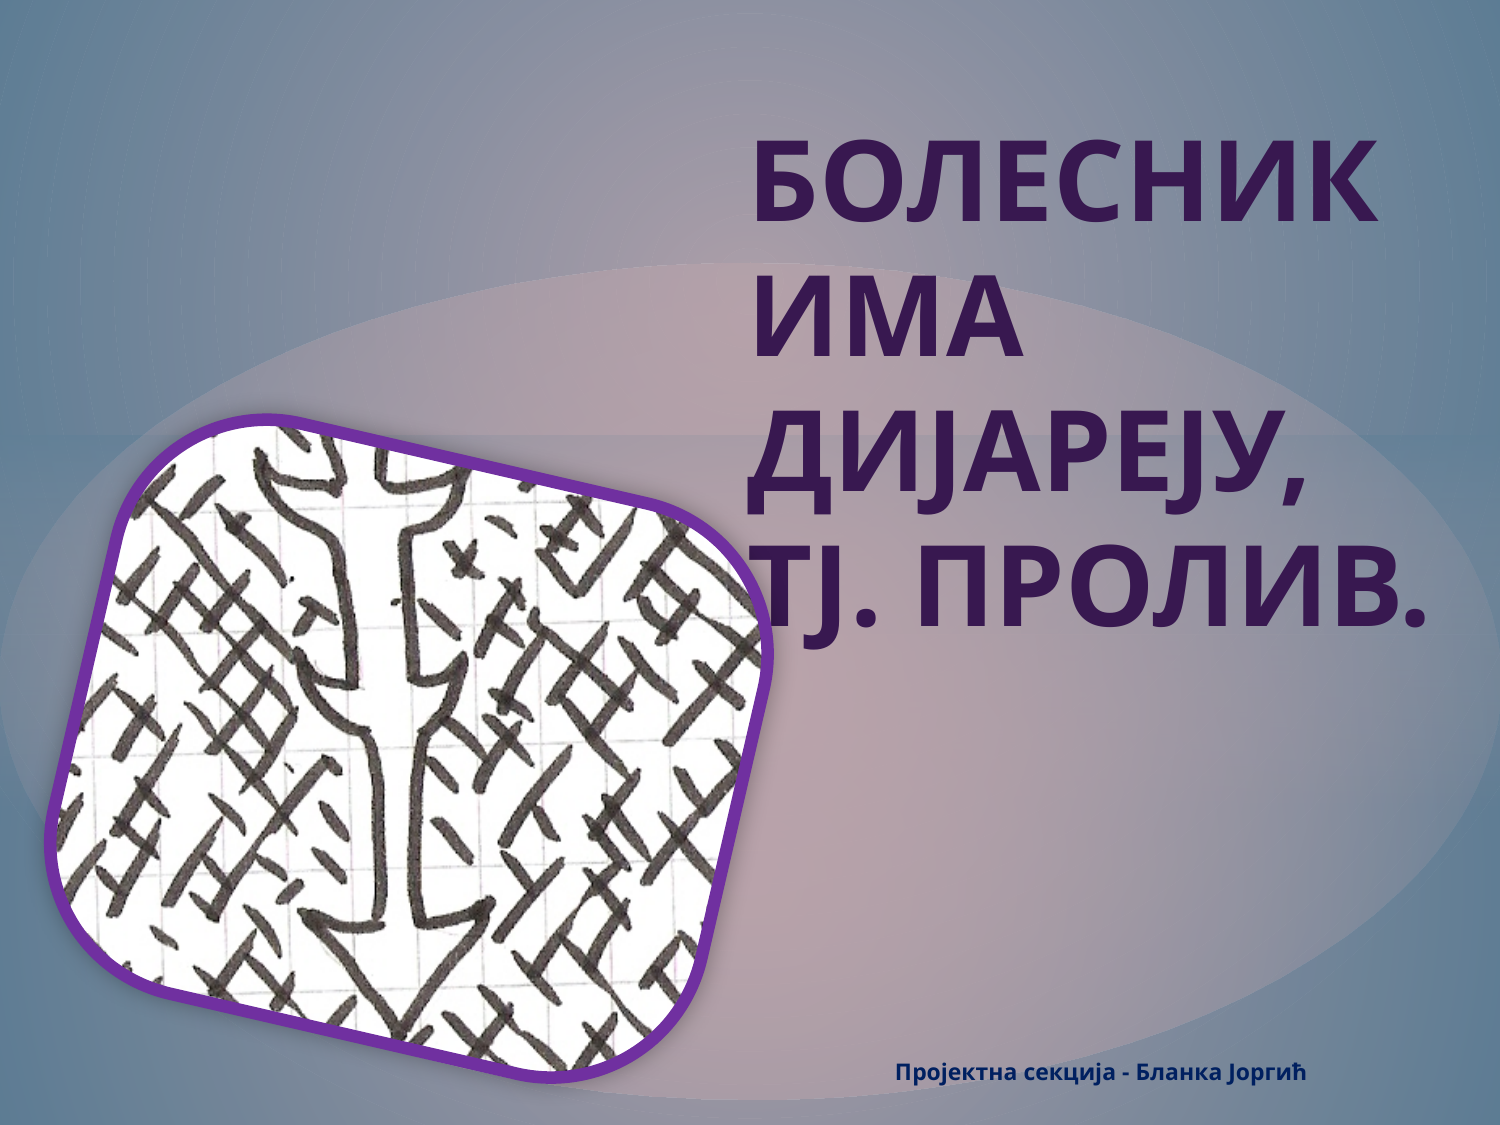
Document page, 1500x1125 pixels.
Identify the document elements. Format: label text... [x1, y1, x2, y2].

title БОЛЕСНИК ИМА ДИЈАРЕЈУ, ТЈ. ПРОЛИВ. [702, 101, 1467, 396]
picture [57, 416, 761, 1082]
footer Пројектна секција - Бланка Јоргић [879, 1041, 1430, 1102]
